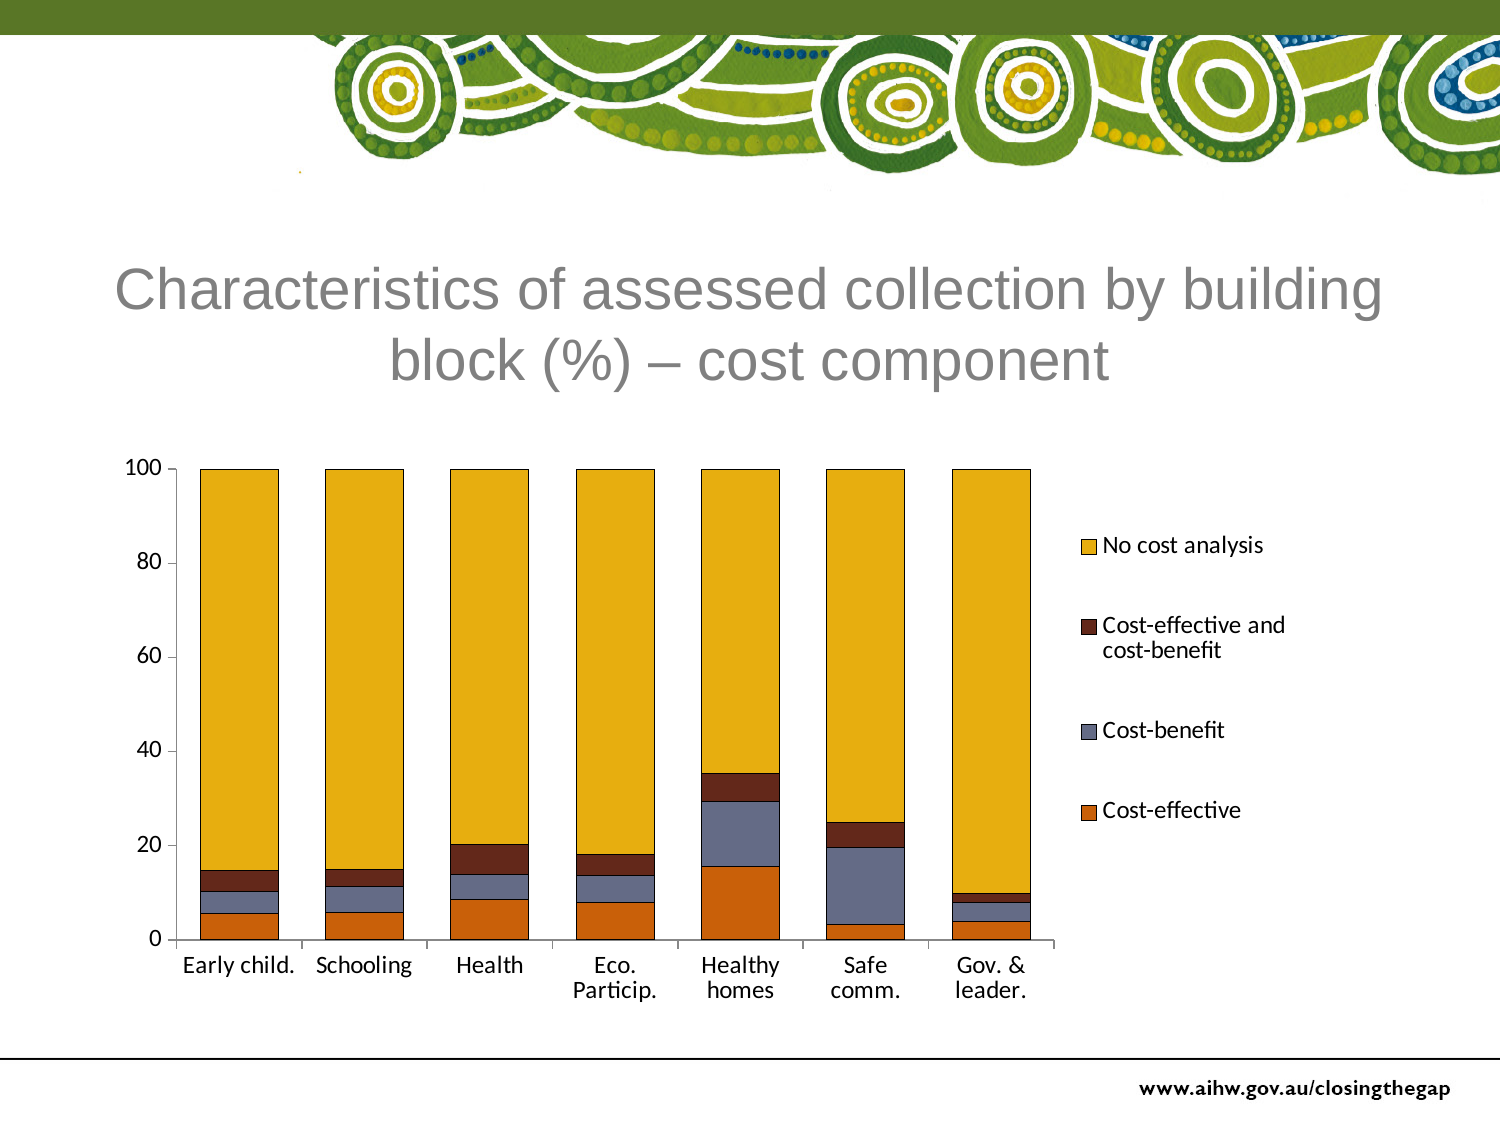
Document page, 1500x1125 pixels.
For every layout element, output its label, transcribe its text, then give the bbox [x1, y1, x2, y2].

title Characteristics of assessed collection by building block (%) – cost component [75, 227, 1425, 416]
chart [111, 420, 1318, 1021]
picture [0, 0, 1500, 1125]
